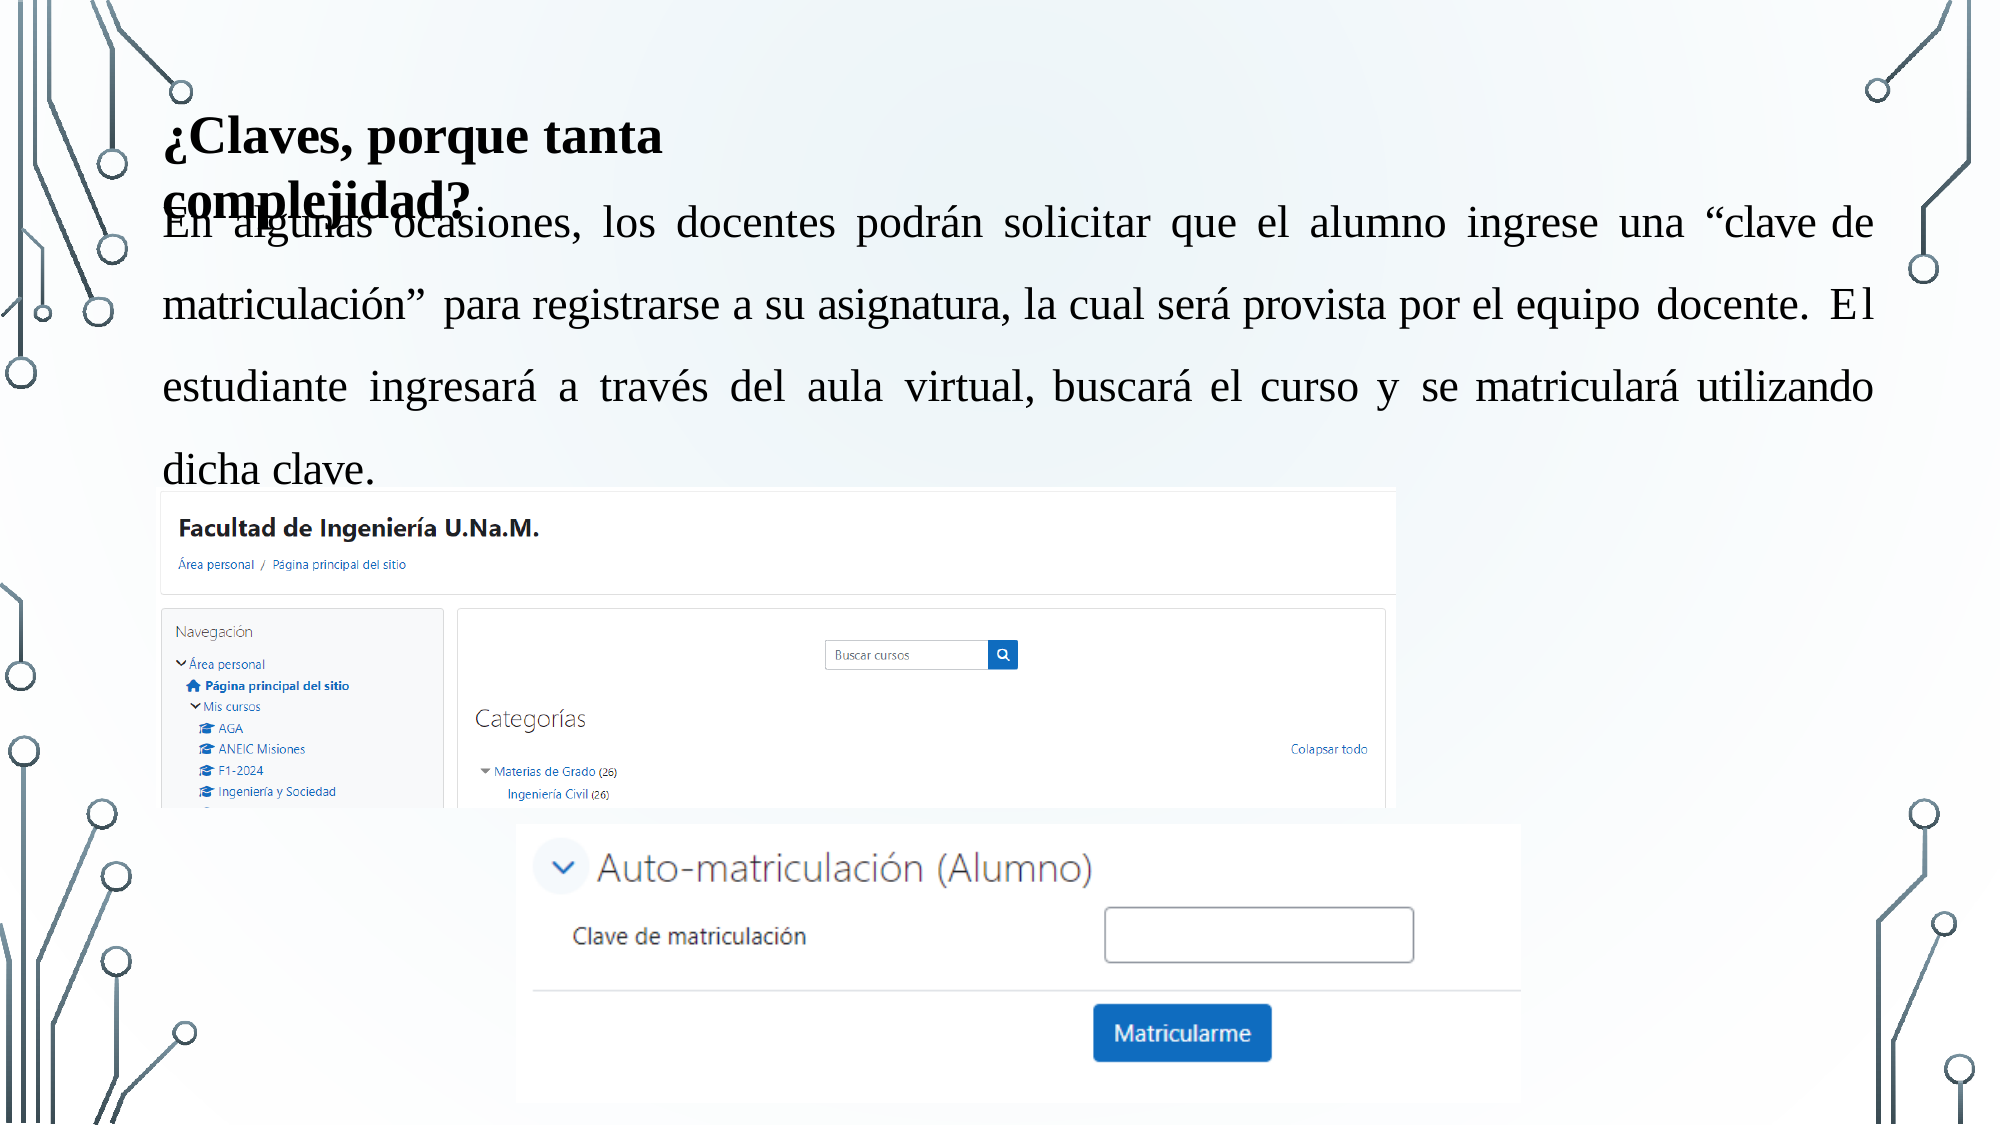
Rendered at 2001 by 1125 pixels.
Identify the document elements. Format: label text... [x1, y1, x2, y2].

picture [0, 0, 2000, 1125]
text_box En algunas ocasiones, los docentes podrán solicitar que el alumno ingrese una “clave de matriculación” para registrarse a su asignatura, la cual será provista por el equipo docente. El estudiante ingresará a través del aula virtual, buscará el curso y se matriculará utilizando dicha clave. [160, 161, 1877, 747]
title ¿Claves, porque tanta complejidad? [160, 96, 985, 161]
